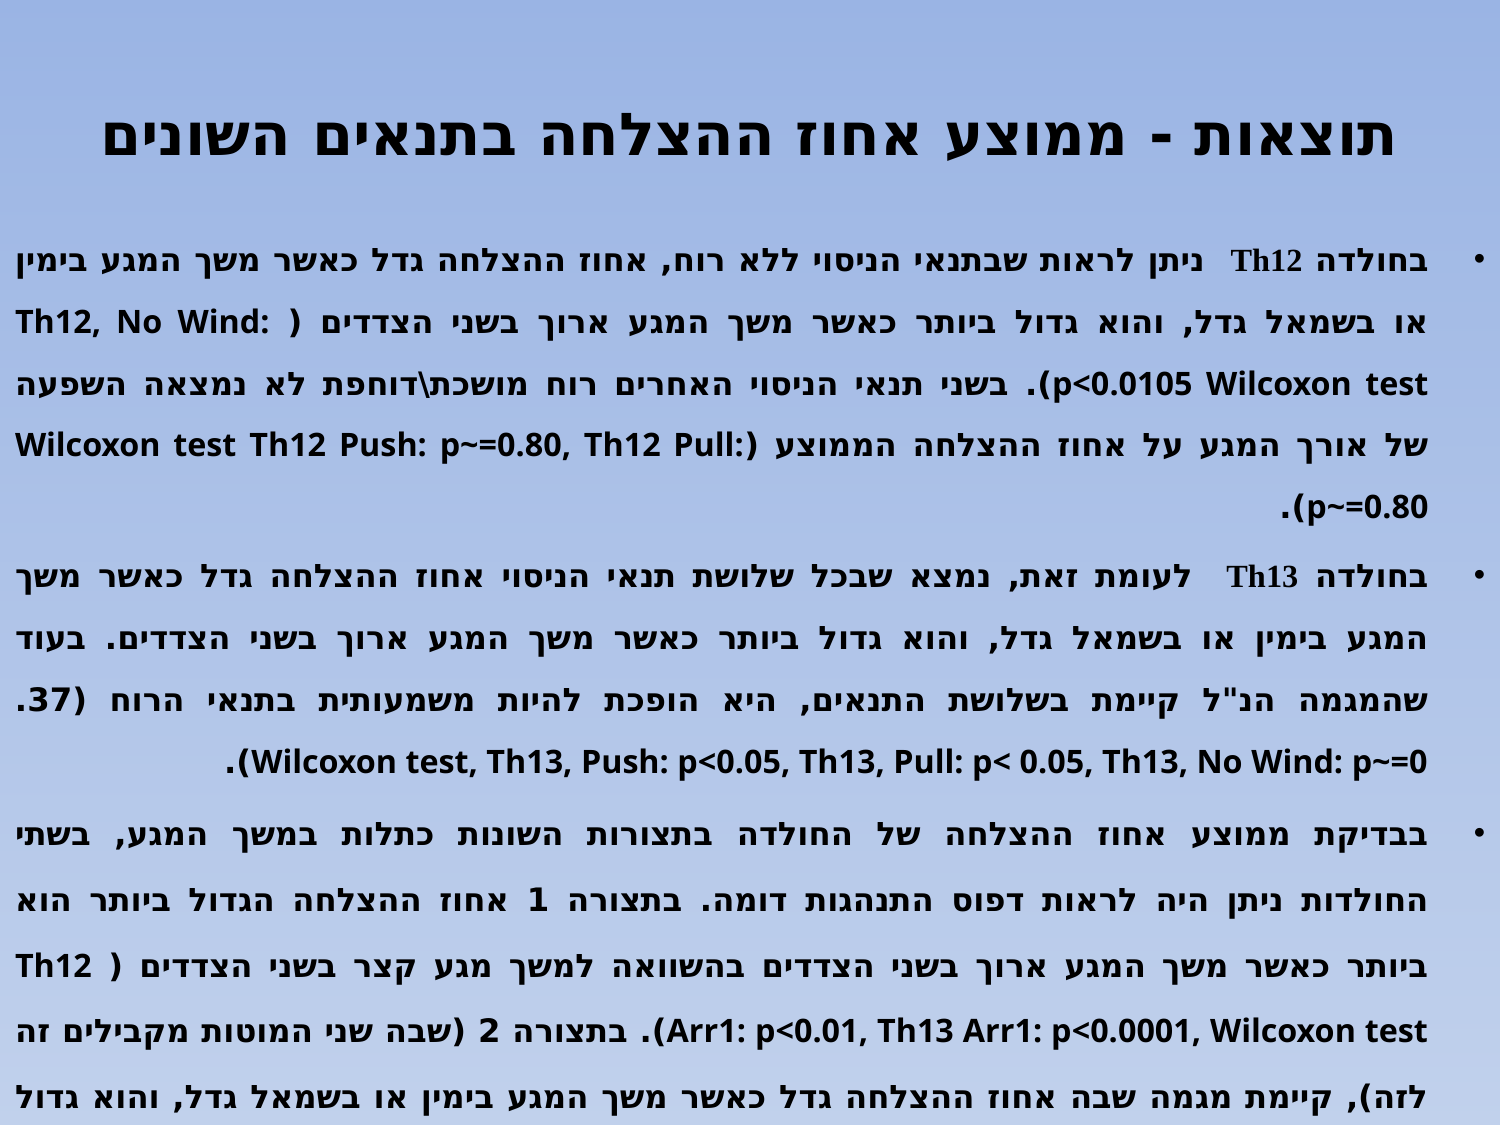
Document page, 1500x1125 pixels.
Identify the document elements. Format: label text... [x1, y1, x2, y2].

title תוצאות - ממוצע אחוז ההצלחה בתנאים השונים [75, 54, 1425, 208]
list בחולדה Th12 ניתן לראות שבתנאי הניסוי ללא רוח, אחוז ההצלחה גדל כאשר משך המגע בימין או בשמאל גדל, והוא גדול ביותר כאשר משך המגע ארוך בשני הצדדים ( Th12, No Wind: p<0.0105 Wilcoxon test). בשני תנאי הניסוי האחרים רוח מושכת\דוחפת לא נמצאה השפעה של אורך המגע על אחוז ההצלחה הממוצע (Wilcoxon test Th12 Push: p~=0.80, Th12 Pull: p~=0.80). בחולדה Th13 לעומת זאת, נמצא שבכל שלושת תנאי הניסוי אחוז ההצלחה גדל כאשר משך המגע בימין או בשמאל גדל, והוא גדול ביותר כאשר משך המגע ארוך בשני הצדדים. בעוד שהמגמה הנ"ל קיימת בשלושת התנאים, היא הופכת להיות משמעותית בתנאי הרוח (37. Wilcoxon test, Th13, Push: p<0.05, Th13, Pull: p< 0.05, Th13, No Wind: p~=0). בבדיקת ממוצע אחוז ההצלחה של החולדה בתצורות השונות כתלות במשך המגע, בשתי החולדות ניתן היה לראות דפוס התנהגות דומה. בתצורה 1 אחוז ההצלחה הגדול ביותר הוא ביותר כאשר משך המגע ארוך בשני הצדדים בהשוואה למשך מגע קצר בשני הצדדים ( Th12 Arr1: p<0.01, Th13 Arr1: p<0.0001, Wilcoxon test). בתצורה 2 (שבה שני המוטות מקבילים זה לזה), קיימת מגמה שבה אחוז ההצלחה גדל כאשר משך המגע בימין או בשמאל גדל, והוא גדול ביותר כאשר משך המגע ארוך בשני הצדדים (Th12 Arr2: p<0.01, Th13 Arr2: p<0.05 Wilcoxon test ). בתצורה 3 לא נמצאה השפעה של אורך המגע על אחוז ההצלחה הממוצע (Wilcoxon test, Th12 Arr3: p~=0.50, Th13 Arr3: p~=0.17). [0, 208, 1500, 1125]
